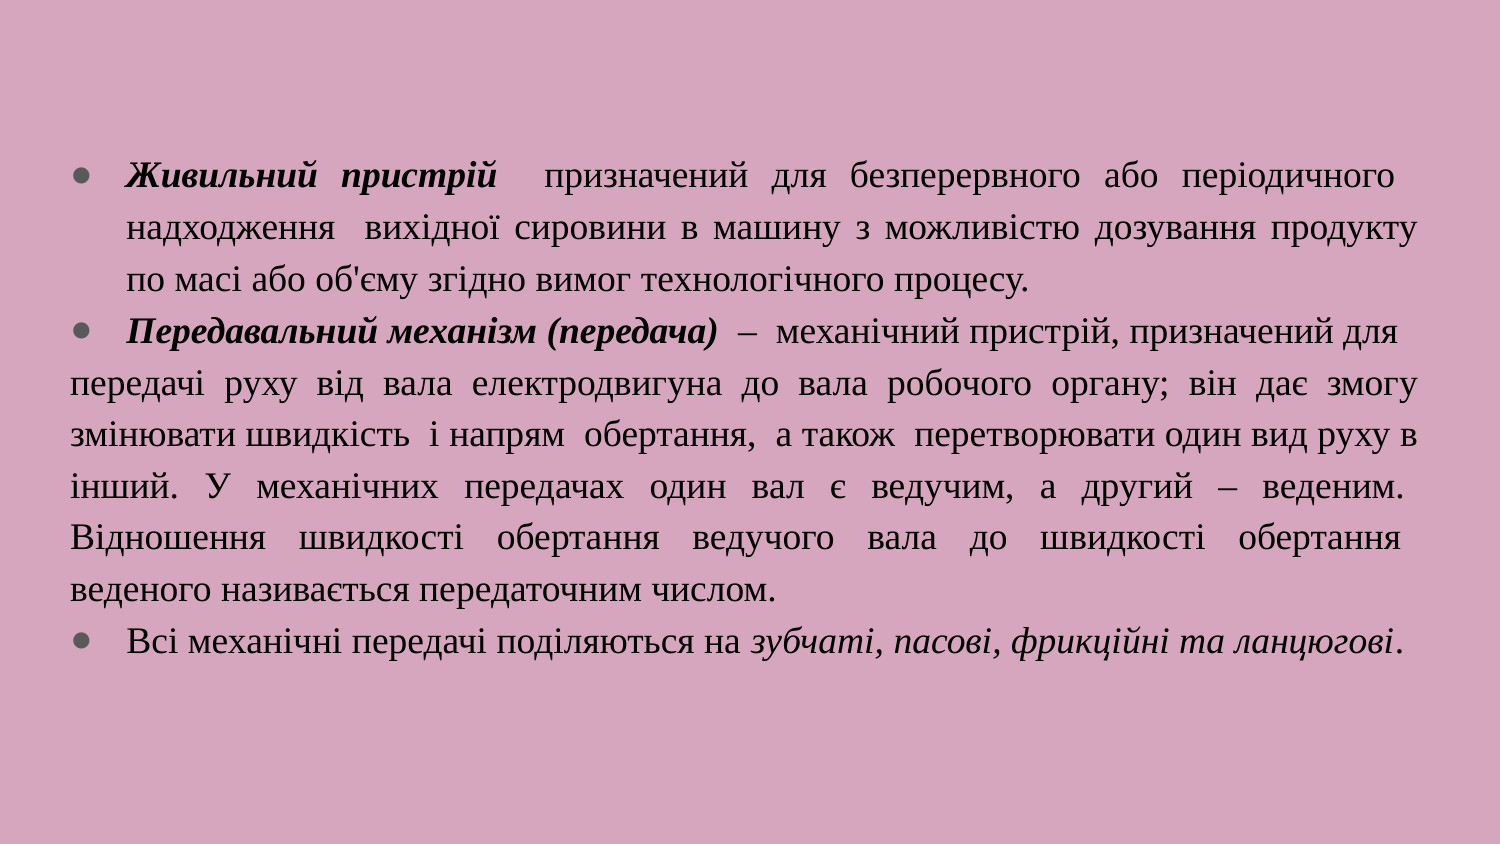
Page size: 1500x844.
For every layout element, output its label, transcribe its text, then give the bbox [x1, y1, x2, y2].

list Живильний пристрій призначений для безперервного або періодичного надходження вихідної сировини в машину з можливістю дозування продукту по масі або об'єму згідно вимог технологічного процесу. Передавальний механізм (передача) – механічний пристрій, призначений для передачі руху від вала електродвигуна до вала робочого органу; він дає змогу змінювати швидкість і напрям обертання, а також перетворювати один вид руху в інший. У механічних передачах один вал є ведучим, а другий – веденим. Відношення швидкості обертання ведучого вала до швидкості обертання веденого називається передаточним числом. Всі механічні передачі поділяються на зубчаті, пасові, фрикційні та ланцюгові. [36, 128, 1435, 690]
